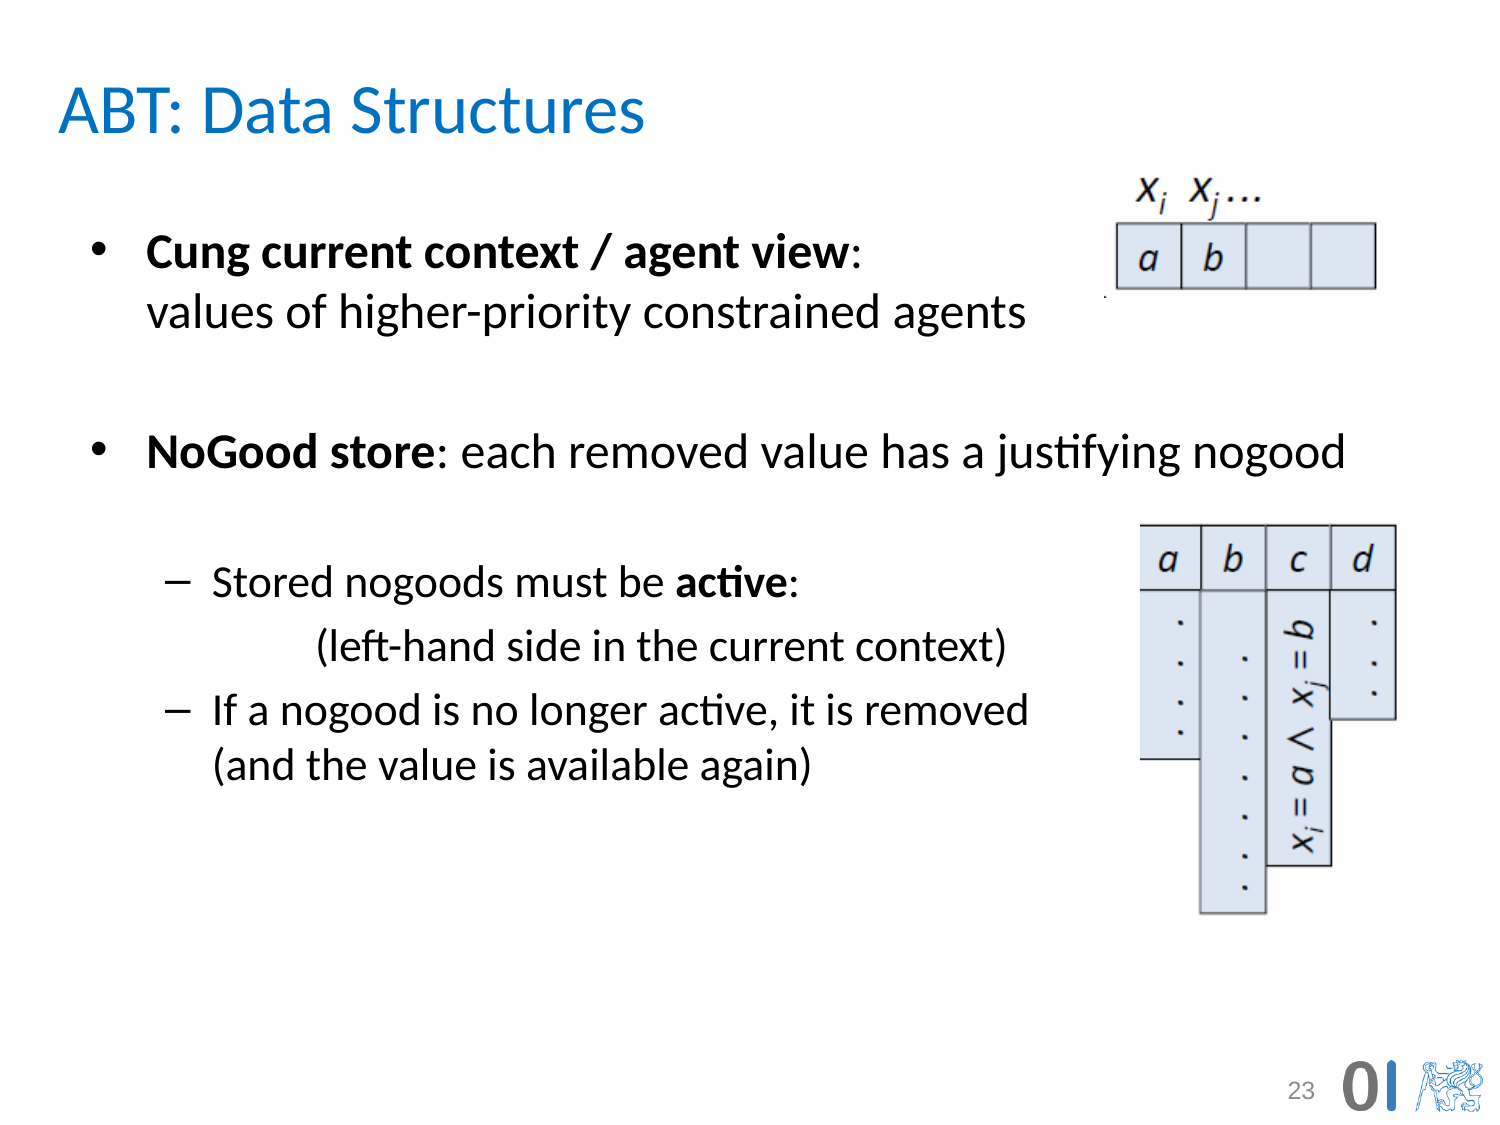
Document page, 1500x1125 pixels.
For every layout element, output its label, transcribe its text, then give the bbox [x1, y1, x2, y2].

picture [1139, 522, 1400, 918]
slide_number 23 [1175, 1059, 1331, 1120]
picture [1343, 1060, 1396, 1111]
picture [1104, 172, 1386, 298]
title ABT: Data Structures [0, 23, 1430, 188]
picture [1414, 1058, 1483, 1116]
